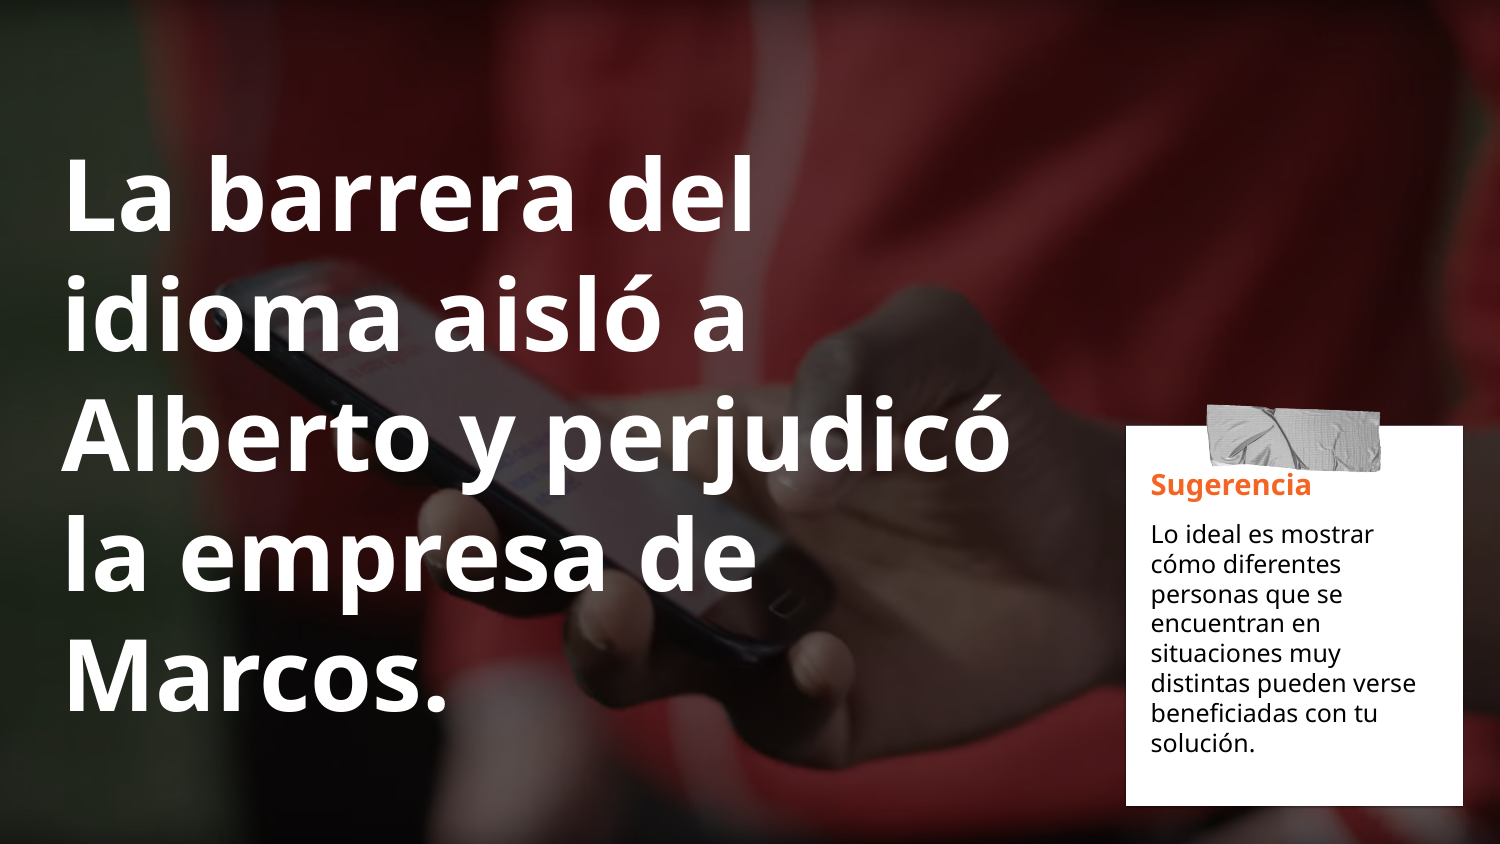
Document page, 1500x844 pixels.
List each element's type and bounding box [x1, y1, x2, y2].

picture [0, 0, 1500, 844]
text_box [1112, 403, 1476, 821]
